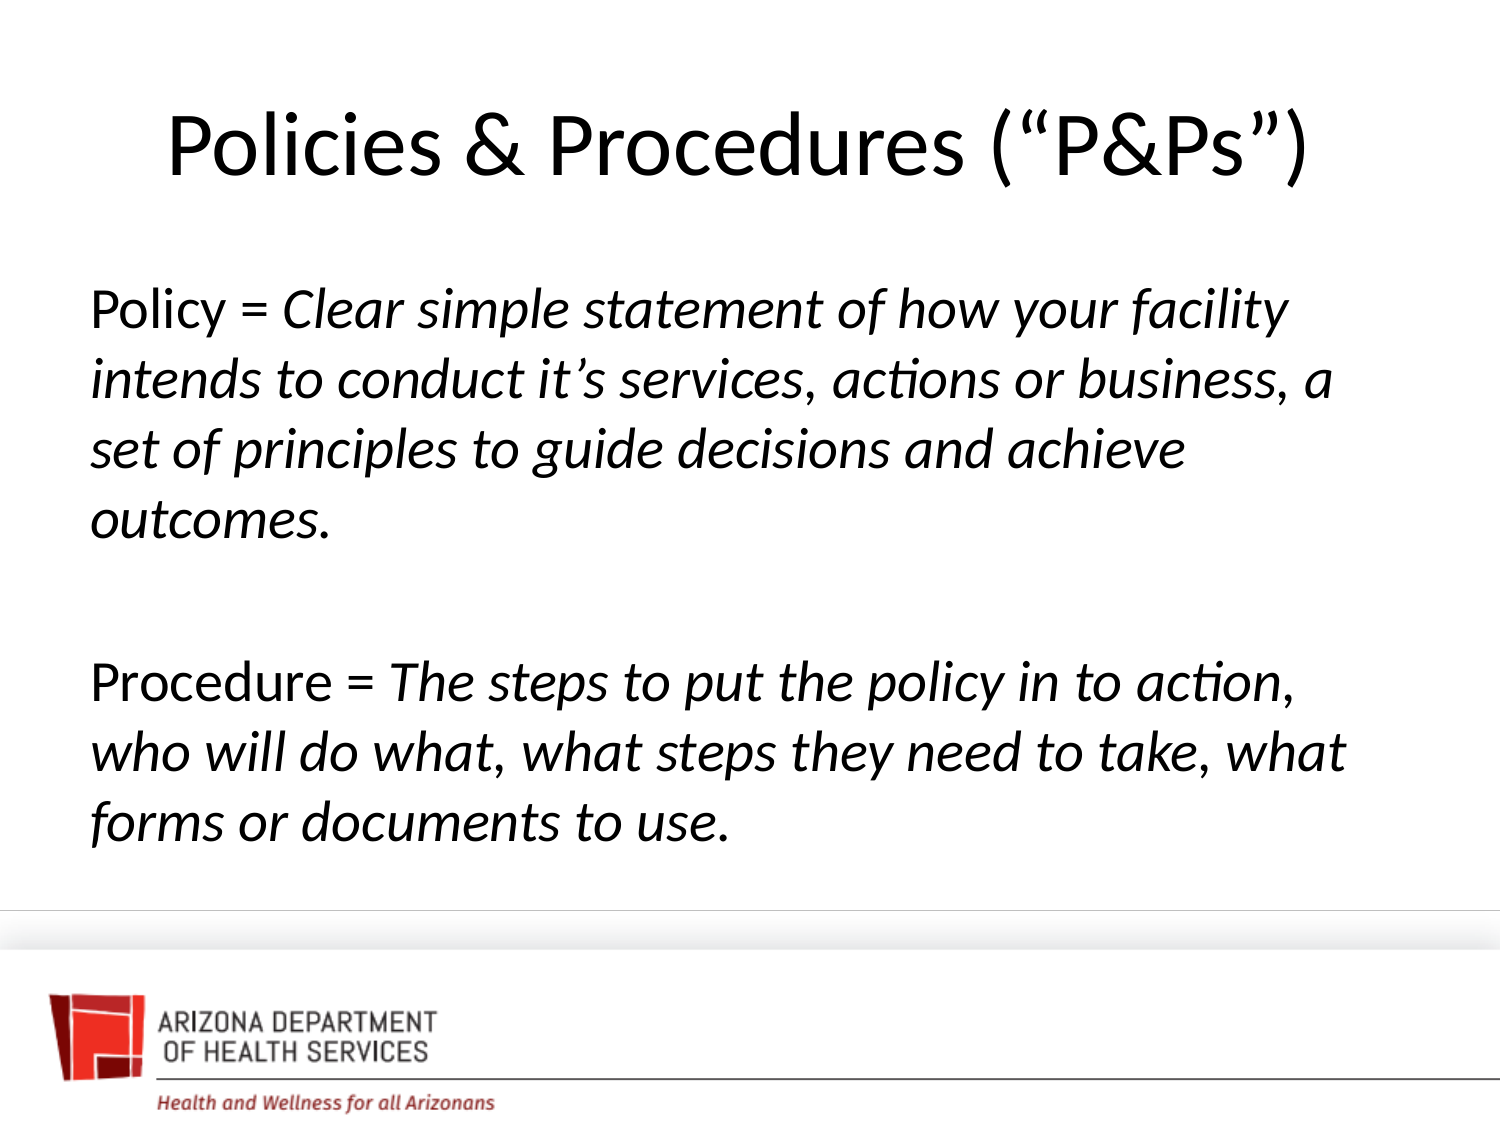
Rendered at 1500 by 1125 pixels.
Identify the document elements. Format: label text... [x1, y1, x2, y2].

title Policies & Procedures (“P&Ps”) [75, 45, 1425, 233]
list Policy = Clear simple statement of how your facility intends to conduct it’s services, actions or business, a set of principles to guide decisions and achieve outcomes. Procedure = The steps to put the policy in to action, who will do what, what steps they need to take, what forms or documents to use. [75, 262, 1425, 1005]
